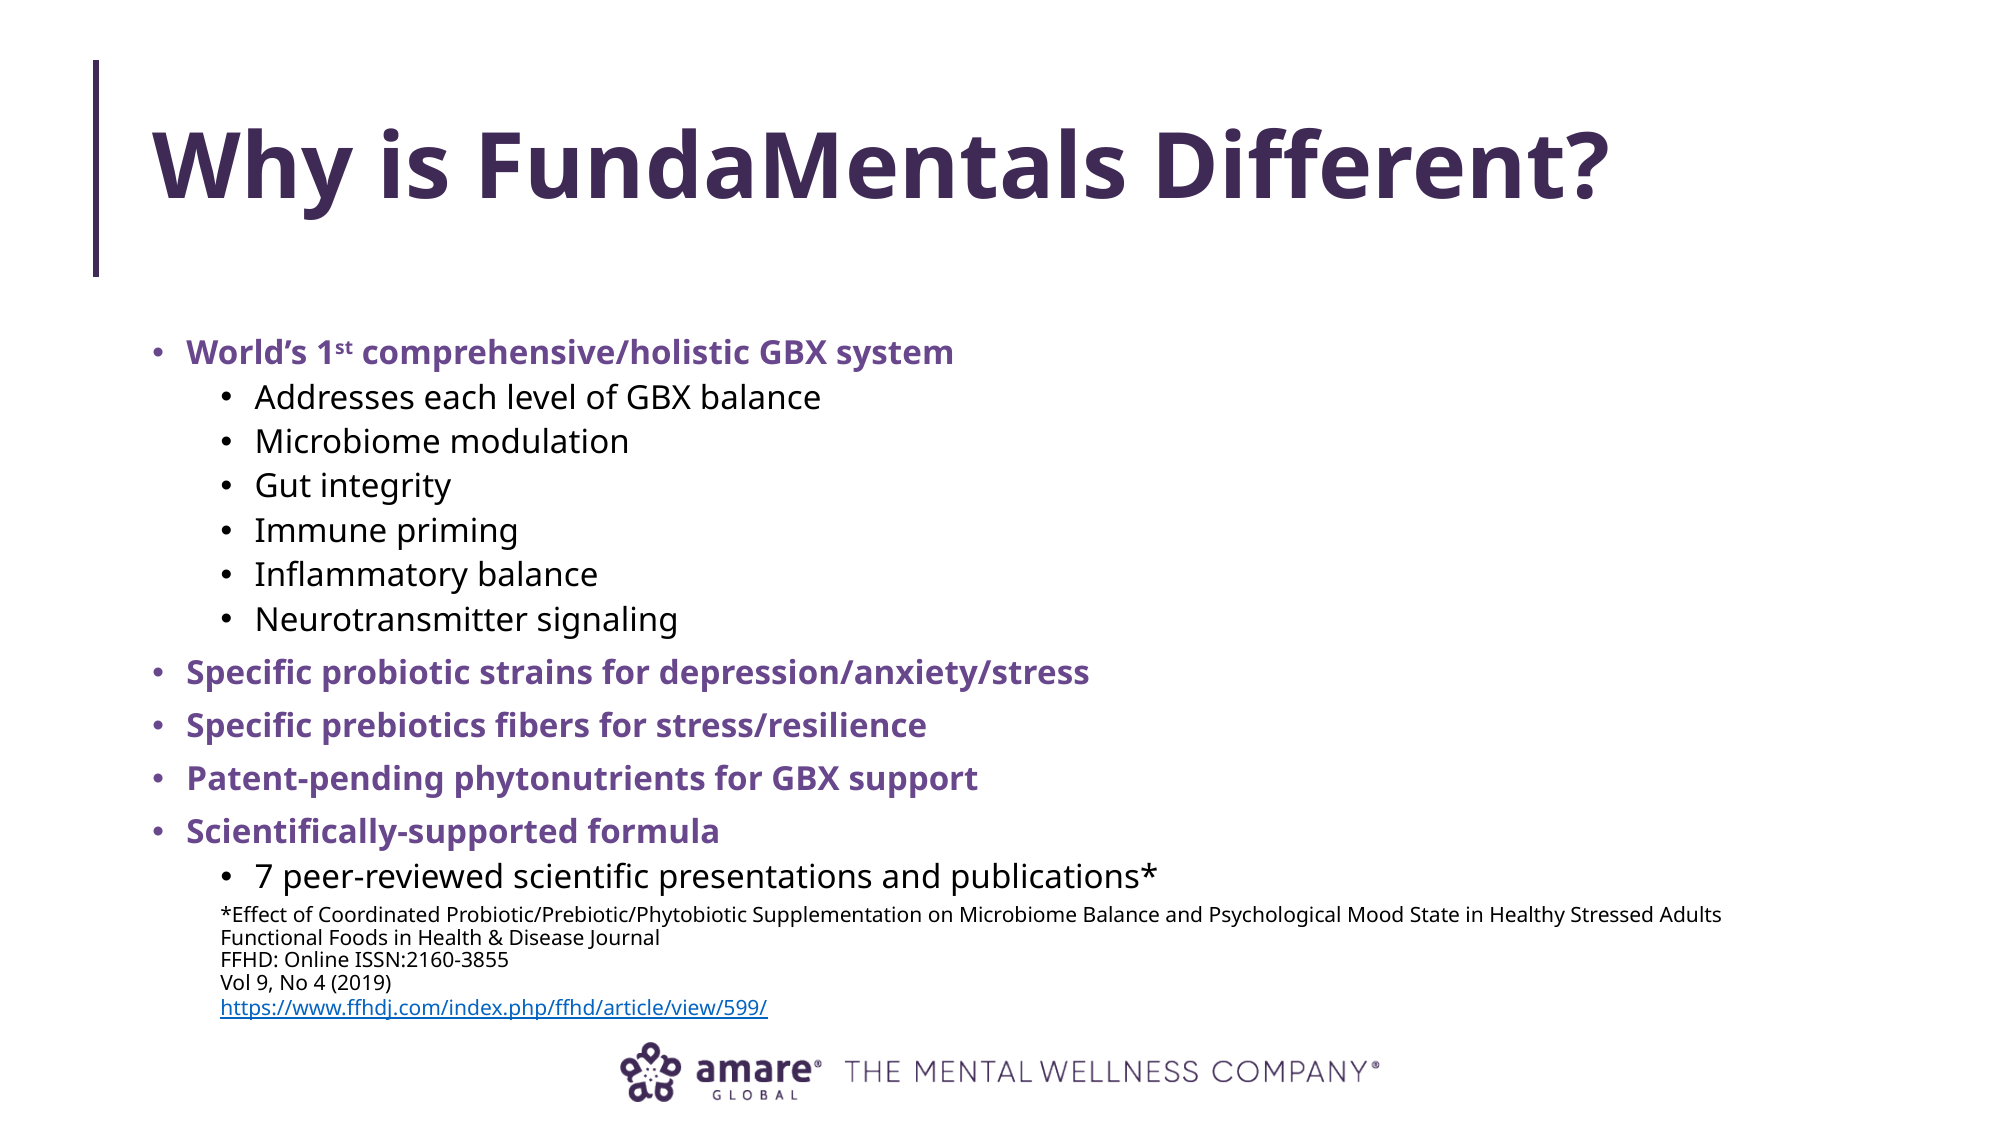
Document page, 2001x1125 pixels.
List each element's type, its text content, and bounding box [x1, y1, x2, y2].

list World’s 1st comprehensive/holistic GBX system Addresses each level of GBX balance Microbiome modulation Gut integrity Immune priming Inflammatory balance Neurotransmitter signaling Specific probiotic strains for depression/anxiety/stress Specific prebiotics fibers for stress/resilience Patent-pending phytonutrients for GBX support Scientifically-supported formula 7 peer-reviewed scientific presentations and publications* *Effect of Coordinated Probiotic/Prebiotic/Phytobiotic Supplementation on Microbiome Balance and Psychological Mood State in Healthy Stressed Adults Functional Foods in Health & Disease Journal FFHD: Online ISSN:2160-3855 Vol 9, No 4 (2019) https://www.ffhdj.com/index.php/ffhd/article/view/599/ [137, 328, 1863, 1033]
picture [620, 1042, 1380, 1102]
title Why is FundaMentals Different? [137, 59, 1863, 278]
